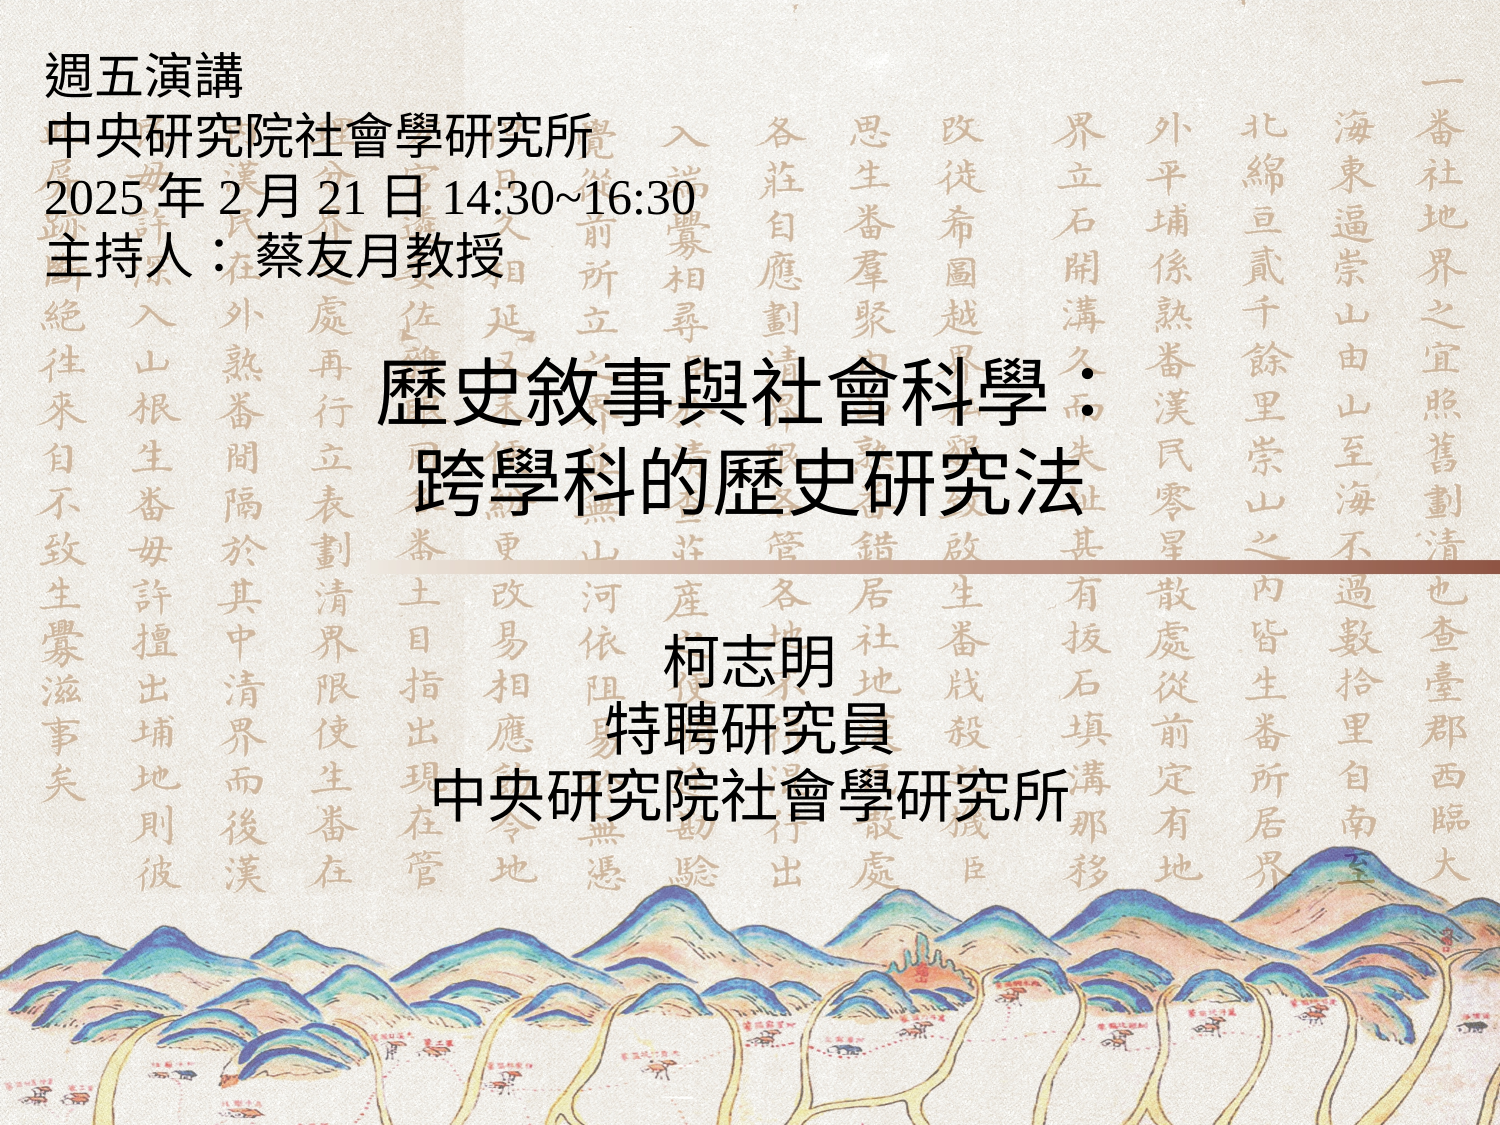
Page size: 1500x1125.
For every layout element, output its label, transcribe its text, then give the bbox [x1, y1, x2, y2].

text_box 歷史敘事與社會科學： 跨學科的歷史研究法 [242, 338, 1258, 533]
text_box 柯志明 特聘研究員 中央研究院社會學研究所 [414, 621, 1086, 837]
picture [0, 0, 1500, 1125]
text_box 週五演講 中央研究院社會學研究所 2025年2月21日14:30~16:30 主持人： 蔡友月教授 [29, 37, 715, 292]
